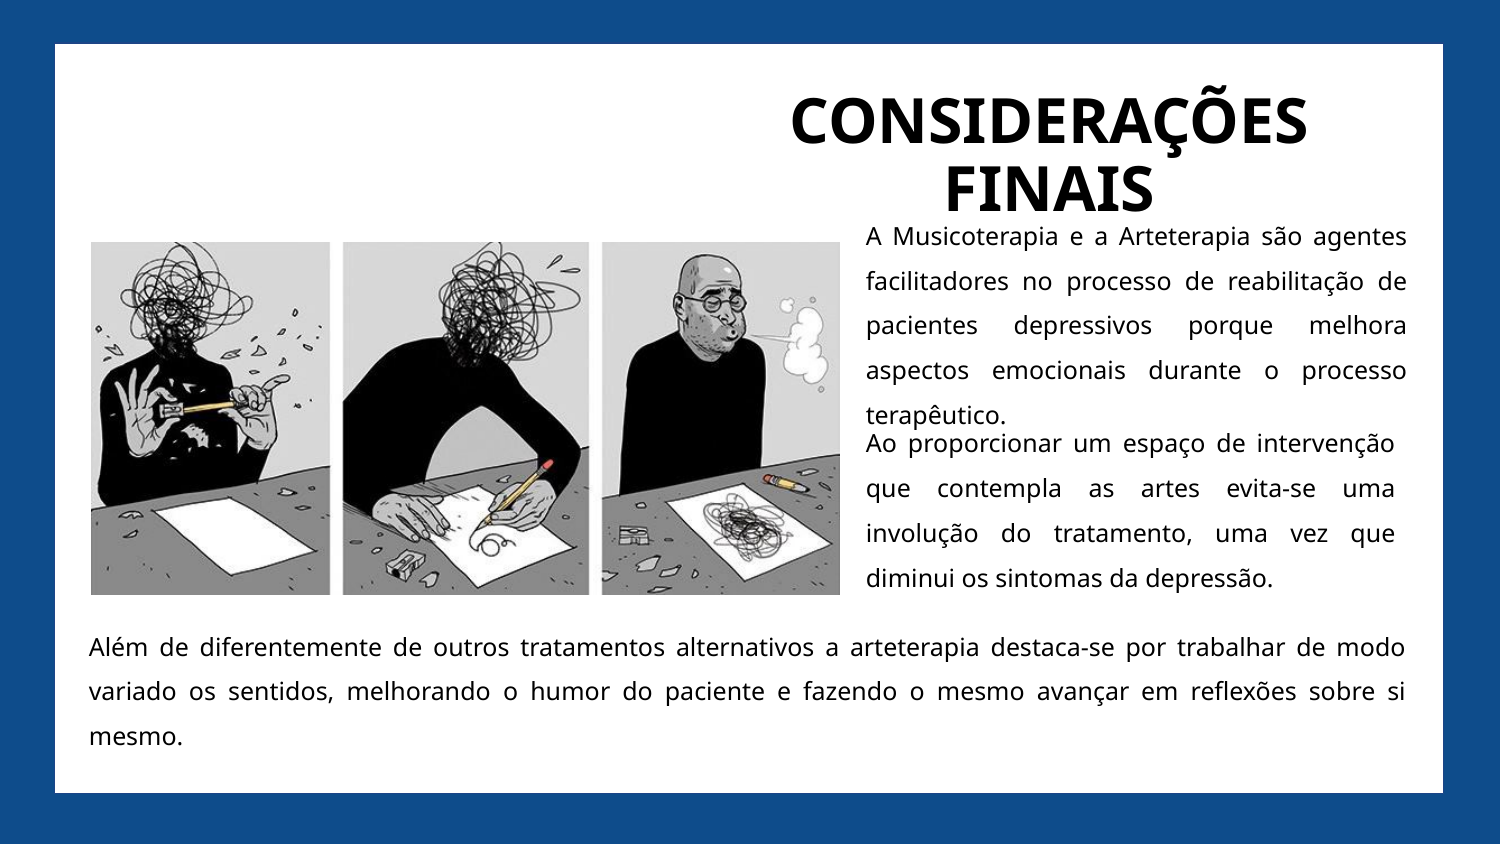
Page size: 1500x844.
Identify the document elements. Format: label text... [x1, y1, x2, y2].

text_box Ao proporcionar um espaço de intervenção que contempla as artes evita-se uma involução do tratamento, uma vez que diminui os sintomas da depressão. [844, 427, 1397, 543]
picture [91, 241, 840, 595]
text_box Além de diferentemente de outros tratamentos alternativos a arteterapia destaca-se por trabalhar de modo variado os sentidos, melhorando o humor do paciente e fazendo o mesmo avançar em reflexões sobre si mesmo. [13, 625, 1409, 742]
text_box A Musicoterapia e a Arteterapia são agentes facilitadores no processo de reabilitação de pacientes depressivos porque melhora aspectos emocionais durante o processo terapêutico. [841, 242, 1409, 358]
text_box [54, 42, 1444, 794]
text_box CONSIDERAÇÕES FINAIS [691, 112, 1409, 202]
